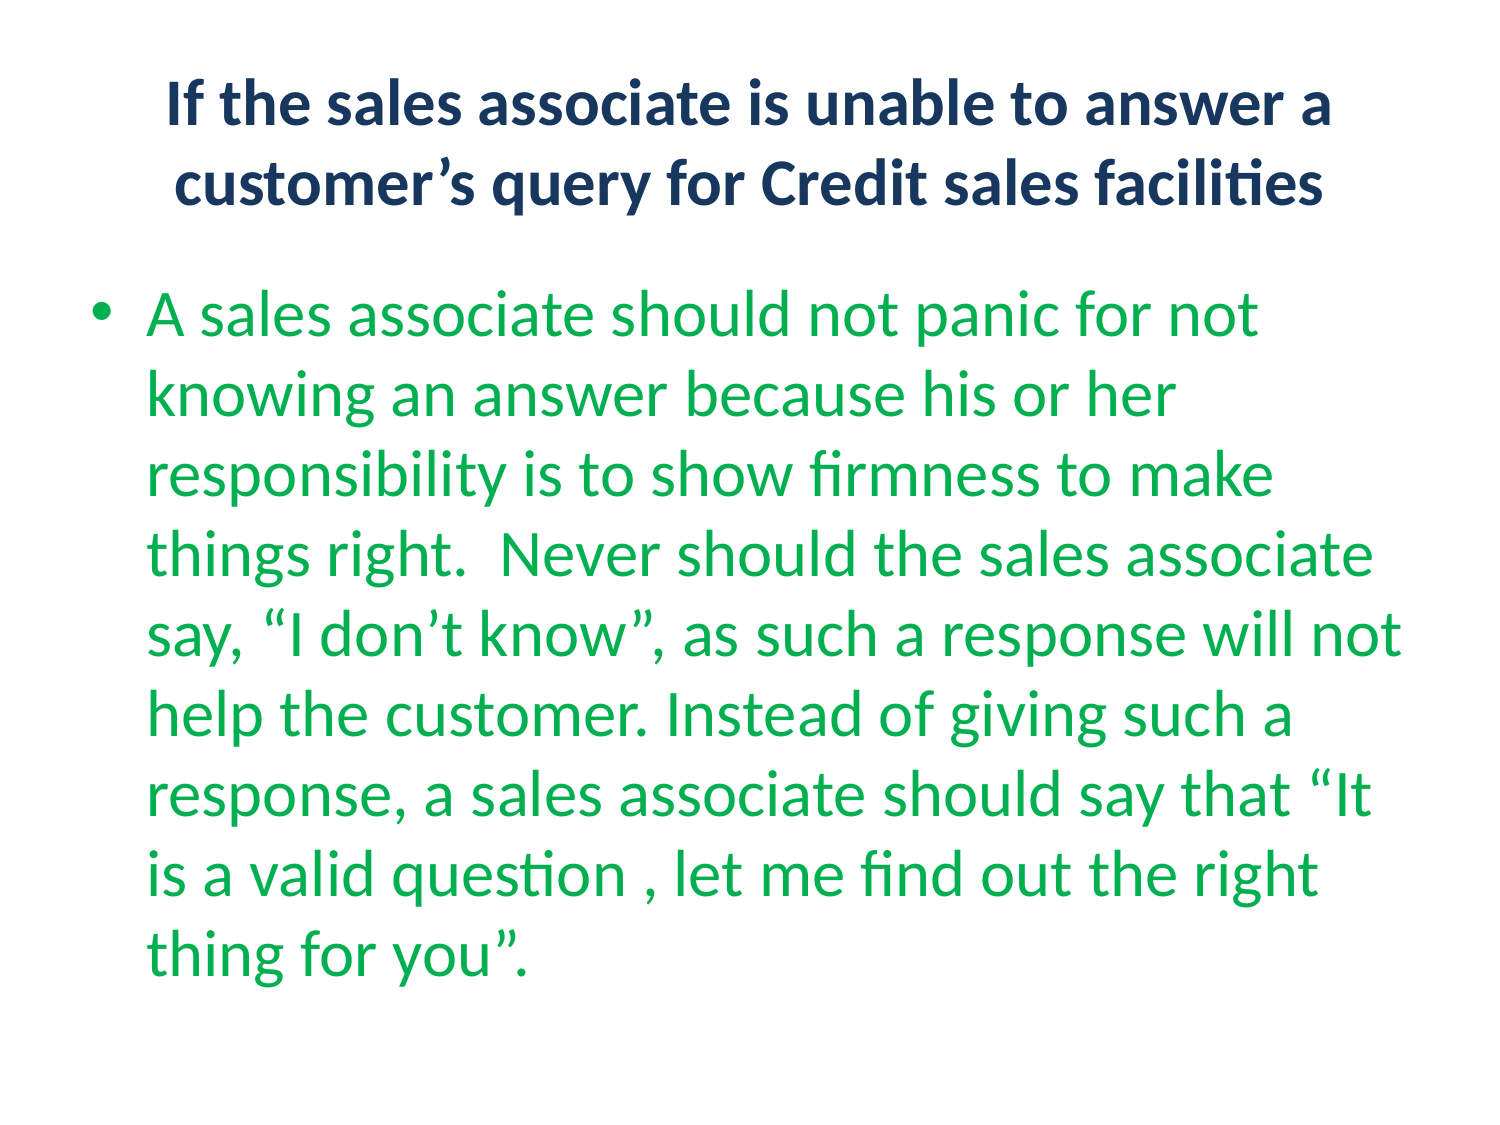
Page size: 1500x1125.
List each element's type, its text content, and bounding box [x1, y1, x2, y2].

list A sales associate should not panic for not knowing an answer because his or her responsibility is to show firmness to make things right. Never should the sales associate say, “I don’t know”, as such a response will not help the customer. Instead of giving such a response, a sales associate should say that “It is a valid question , let me find out the right thing for you”. [75, 262, 1425, 1005]
title If the sales associate is unable to answer a customer’s query for Credit sales facilities [75, 45, 1425, 233]
